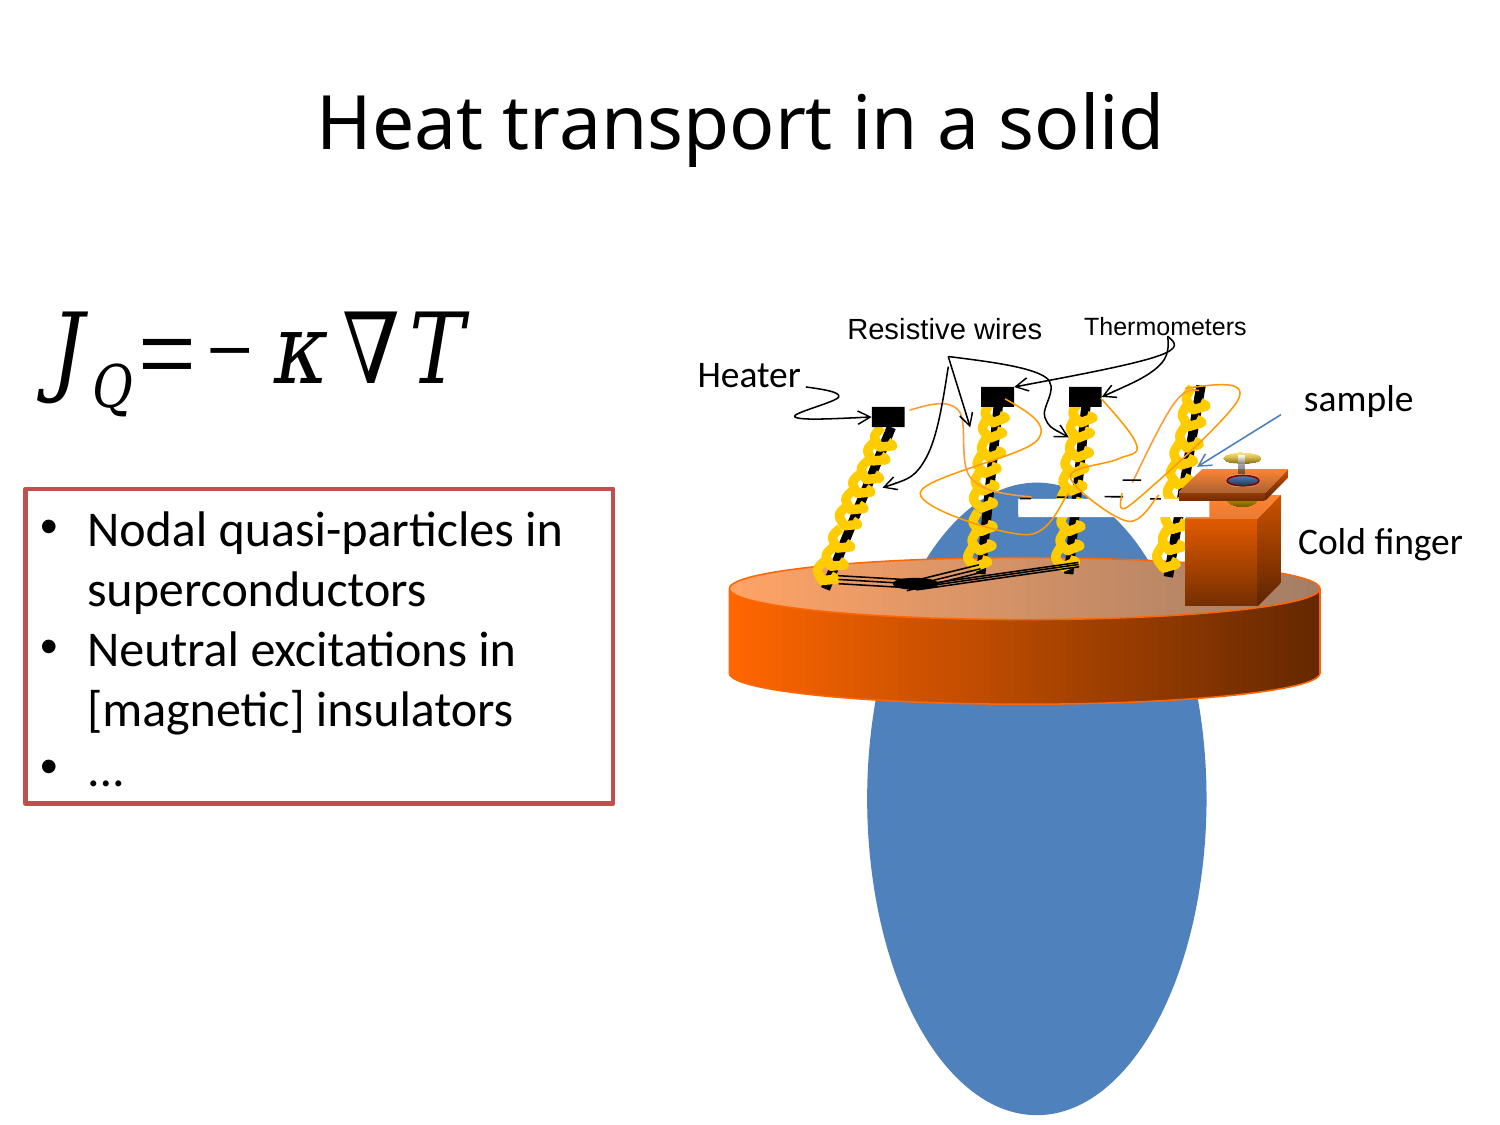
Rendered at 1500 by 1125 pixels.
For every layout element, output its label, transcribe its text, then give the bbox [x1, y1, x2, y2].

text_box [1196, 414, 1282, 468]
text_box Heater [682, 342, 724, 403]
text_box Cold finger [1326, 510, 1479, 570]
text_box Nodal quasi-particles in superconductors Neutral excitations in [magnetic] insulators ... [23, 487, 615, 806]
title Heat transport in a solid [0, 54, 1483, 185]
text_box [729, 302, 1321, 1116]
text_box sample [1326, 366, 1429, 427]
